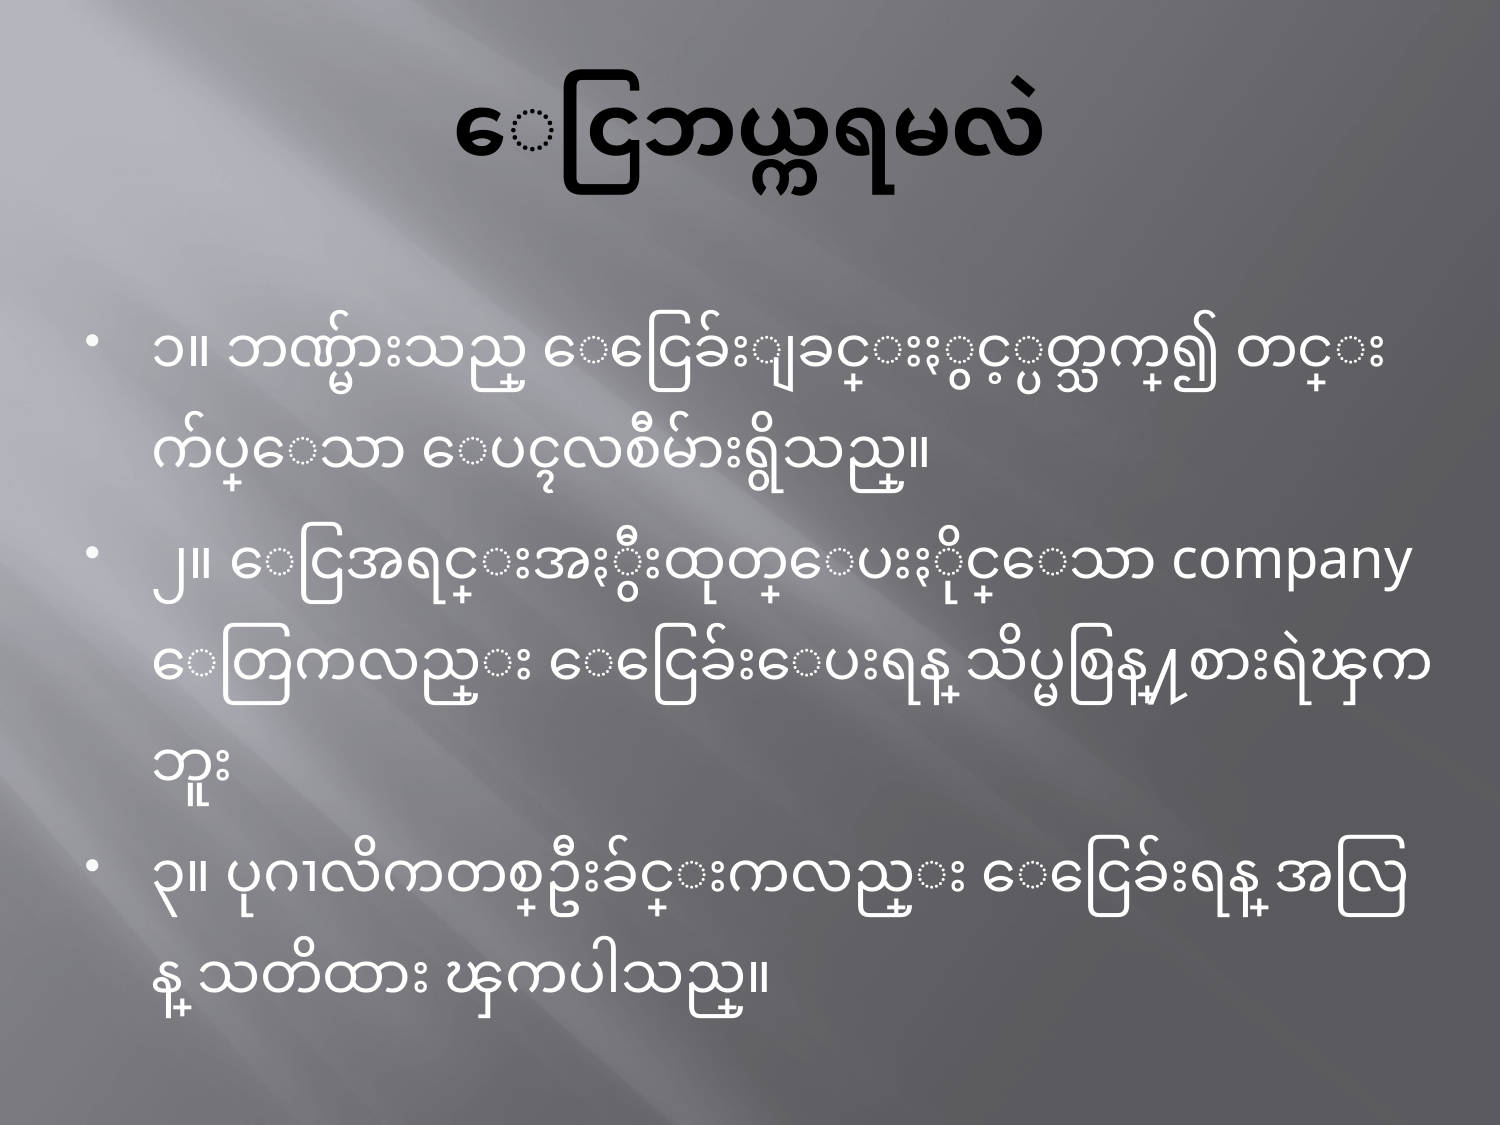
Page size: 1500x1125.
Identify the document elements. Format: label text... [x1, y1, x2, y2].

title ေငြဘယ္ကရမလဲ [75, 41, 1425, 200]
list ၁။ ဘဏ္မ်ားသည္ ေငြေခ်းျခင္းႏွင့္ပတ္သက္၍ တင္းက်ပ္ေသာ ေပၚလစီမ်ားရွိသည္။ ၂။ ေငြအရင္းအႏွီးထုတ္ေပးႏိုင္ေသာ company ေတြကလည္း ေငြေခ်းေပးရန္ သိပ္မစြန္႔စားရဲၾကဘူး ၃။ ပုဂၢလိကတစ္ဦးခ်င္းကလည္း ေငြေခ်းရန္ အလြန္ သတိထား ၾကပါသည္။ [50, 270, 1450, 1013]
